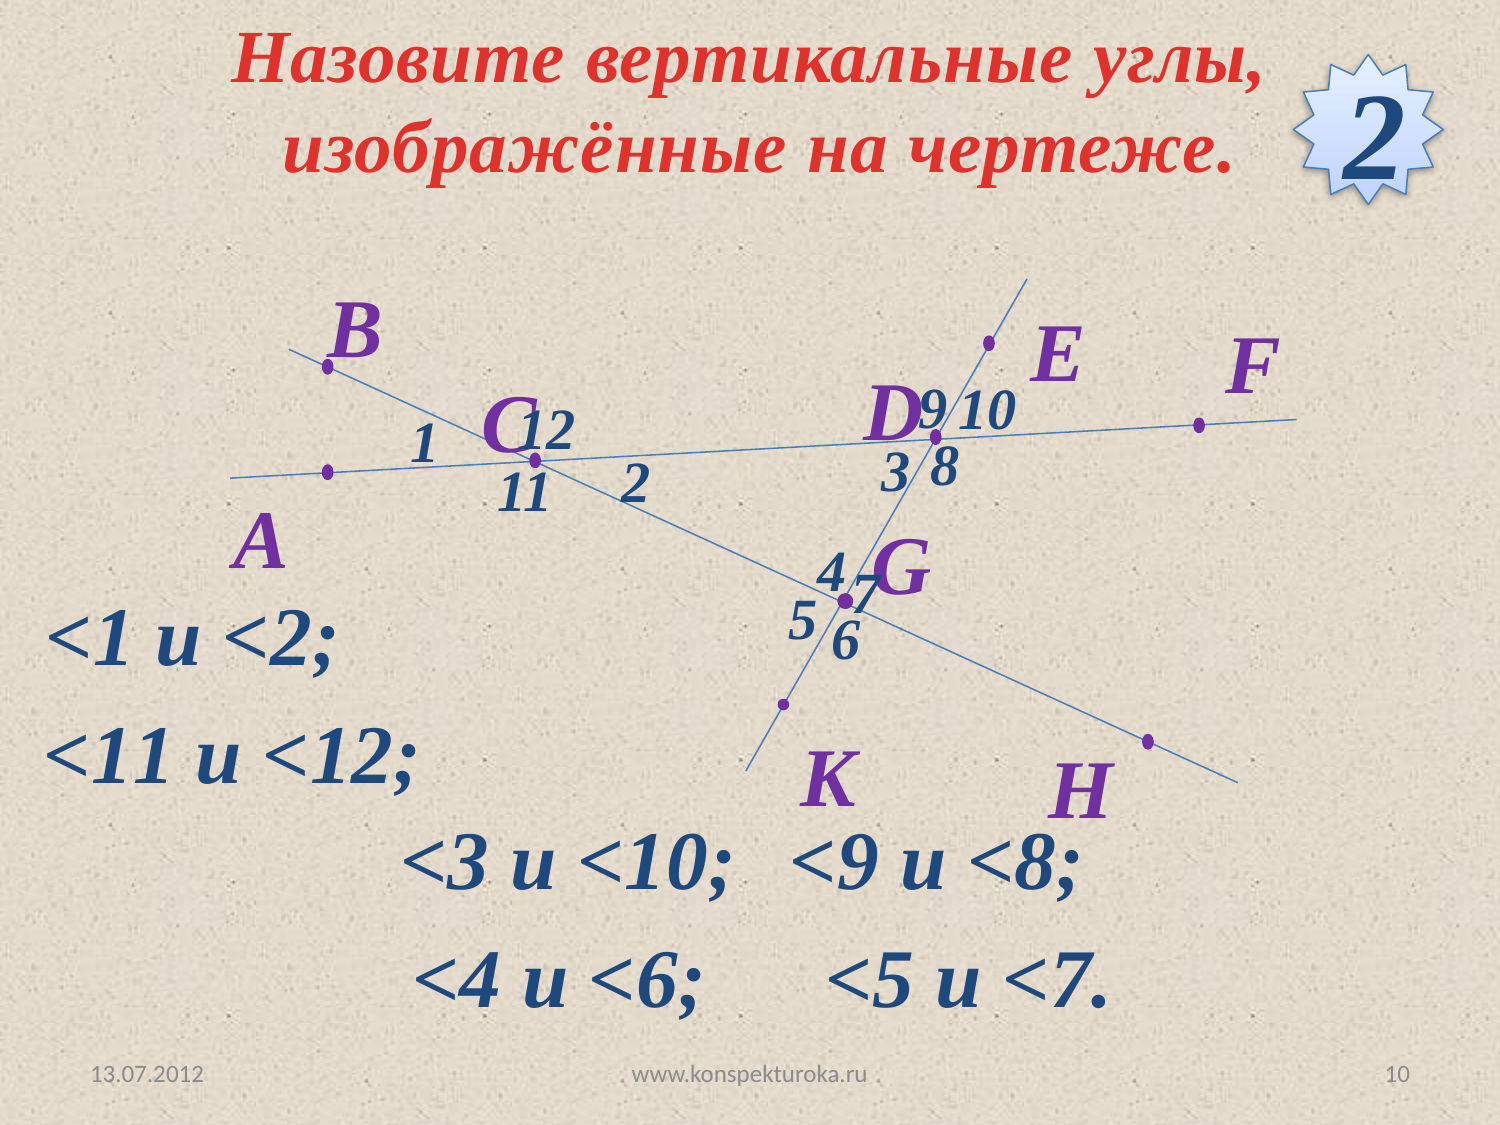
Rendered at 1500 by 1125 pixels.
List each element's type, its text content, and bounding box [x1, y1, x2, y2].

footer www.konspekturoka.ru [512, 1042, 988, 1103]
text_box <1 и <2; [31, 574, 213, 689]
text_box <4 и <6; [397, 916, 721, 1032]
text_box Назовите вертикальные углы, изображённые на чертеже. [216, 0, 1284, 195]
text_box <5 и <7. [810, 916, 1128, 1032]
text_box <11 и <12; [29, 692, 213, 808]
text_box <9 и <8; [775, 854, 1099, 914]
text_box <3 и <10; [385, 854, 752, 914]
picture [0, 0, 1500, 1125]
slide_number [75, 1042, 425, 1103]
text_box 2 [1292, 53, 1445, 206]
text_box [218, 266, 1298, 845]
slide_number 10 [1074, 1042, 1425, 1103]
